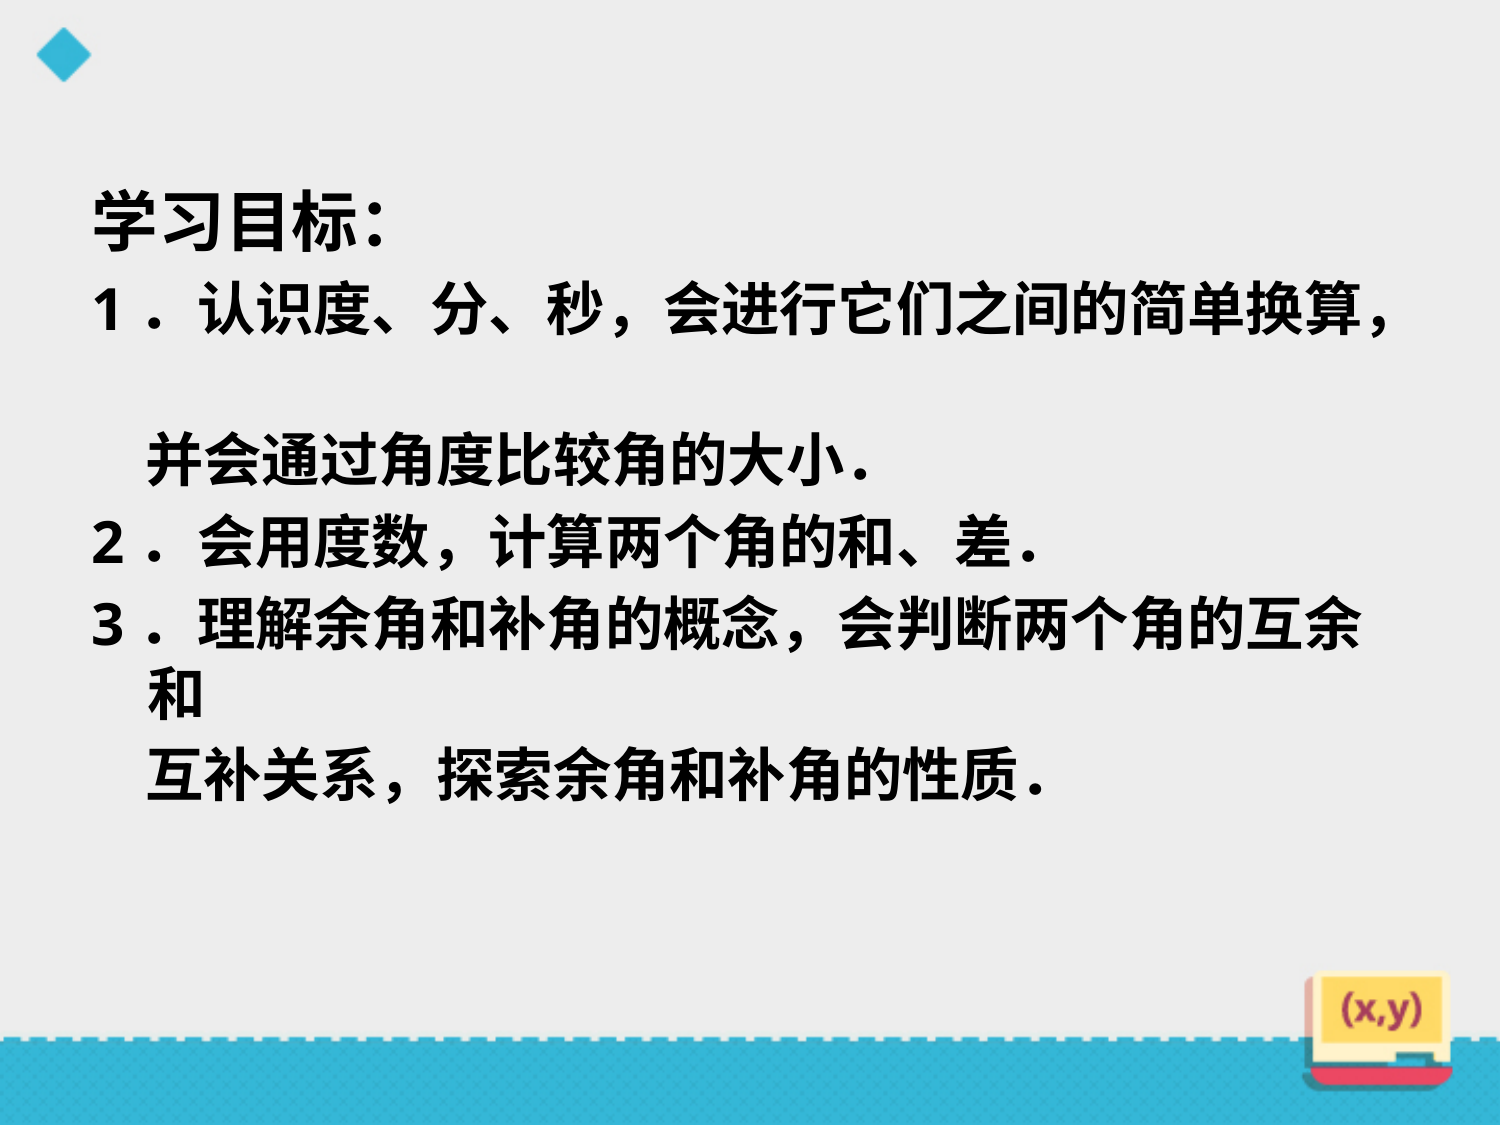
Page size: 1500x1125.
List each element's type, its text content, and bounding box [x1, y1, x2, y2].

list 学习目标： 1．认识度、分、秒，会进行它们之间的简单换算， 并会通过角度比较角的大小． 2．会用度数，计算两个角的和、差． 3．理解余角和补角的概念，会判断两个角的互余和 互补关系，探索余角和补角的性质． [76, 172, 1427, 826]
picture [0, 0, 1500, 1125]
